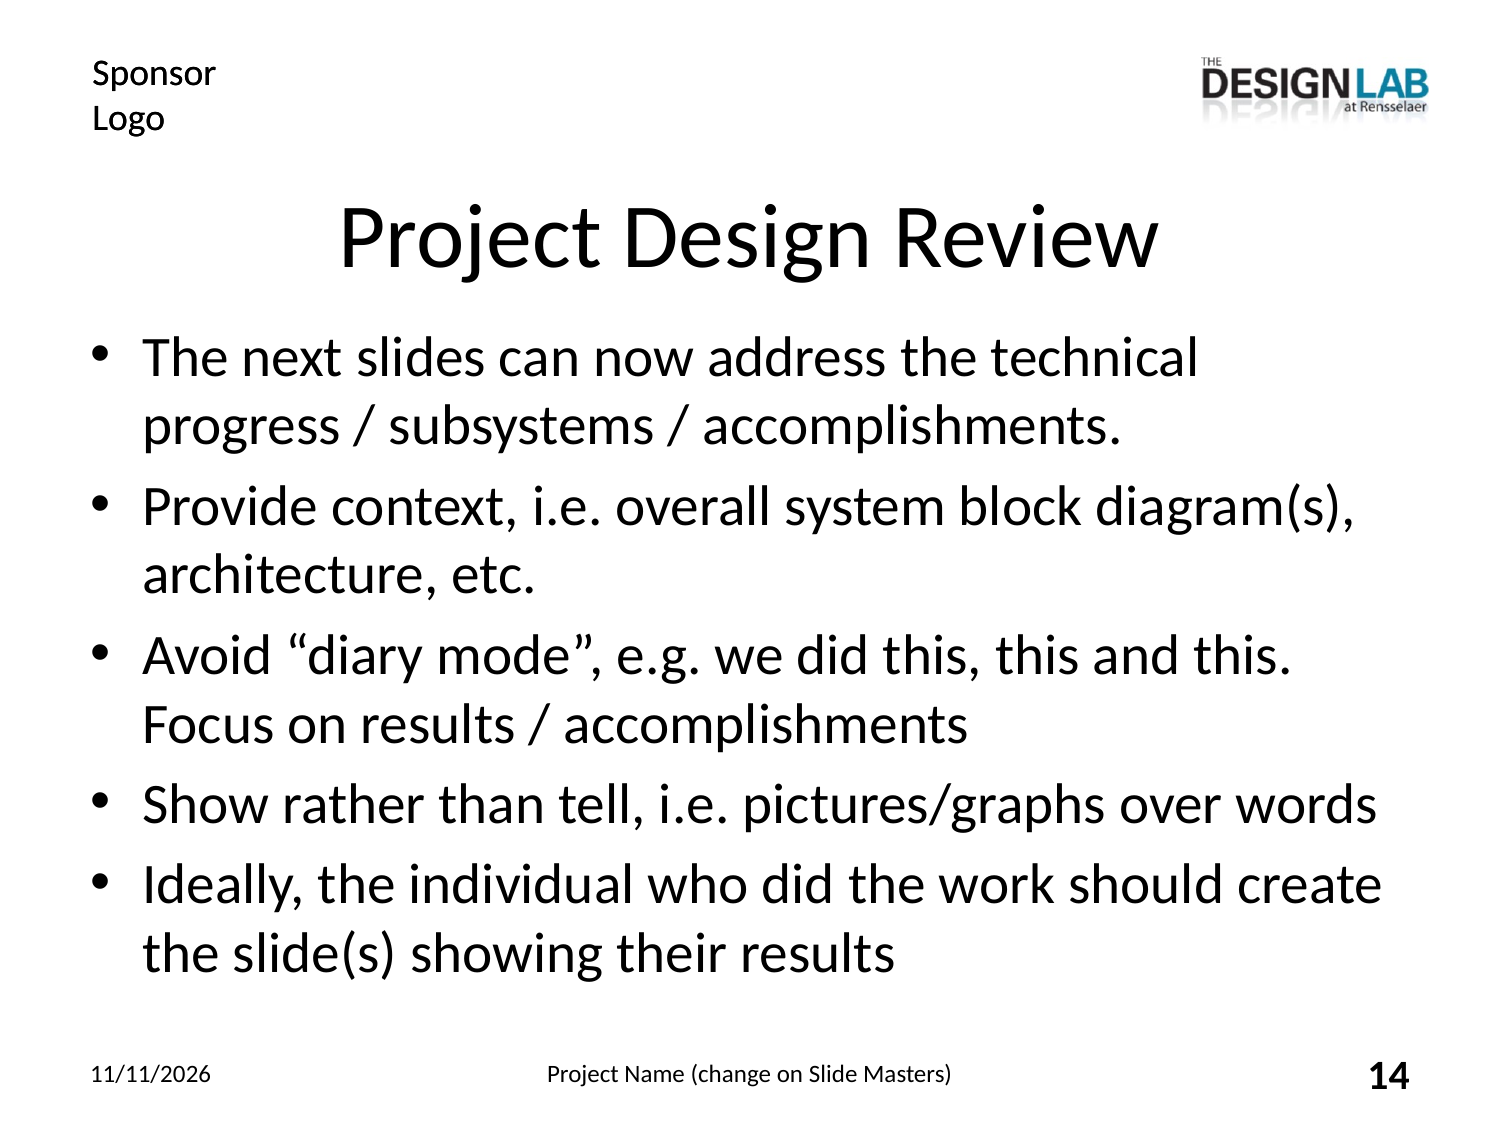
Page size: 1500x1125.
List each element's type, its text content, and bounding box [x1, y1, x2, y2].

picture [1201, 57, 1429, 131]
footer Project Name (change on Slide Masters) [512, 1042, 988, 1103]
title Project Design Review [75, 168, 1425, 292]
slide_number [75, 1042, 425, 1103]
list The next slides can now address the technical progress / subsystems / accomplishments. Provide context, i.e. overall system block diagram(s), architecture, etc. Avoid “diary mode”, e.g. we did this, this and this. Focus on results / accomplishments Show rather than tell, i.e. pictures/graphs over words Ideally, the individual who did the work should create the slide(s) showing their results [75, 311, 1425, 1005]
slide_number 14 [1074, 1042, 1425, 1103]
